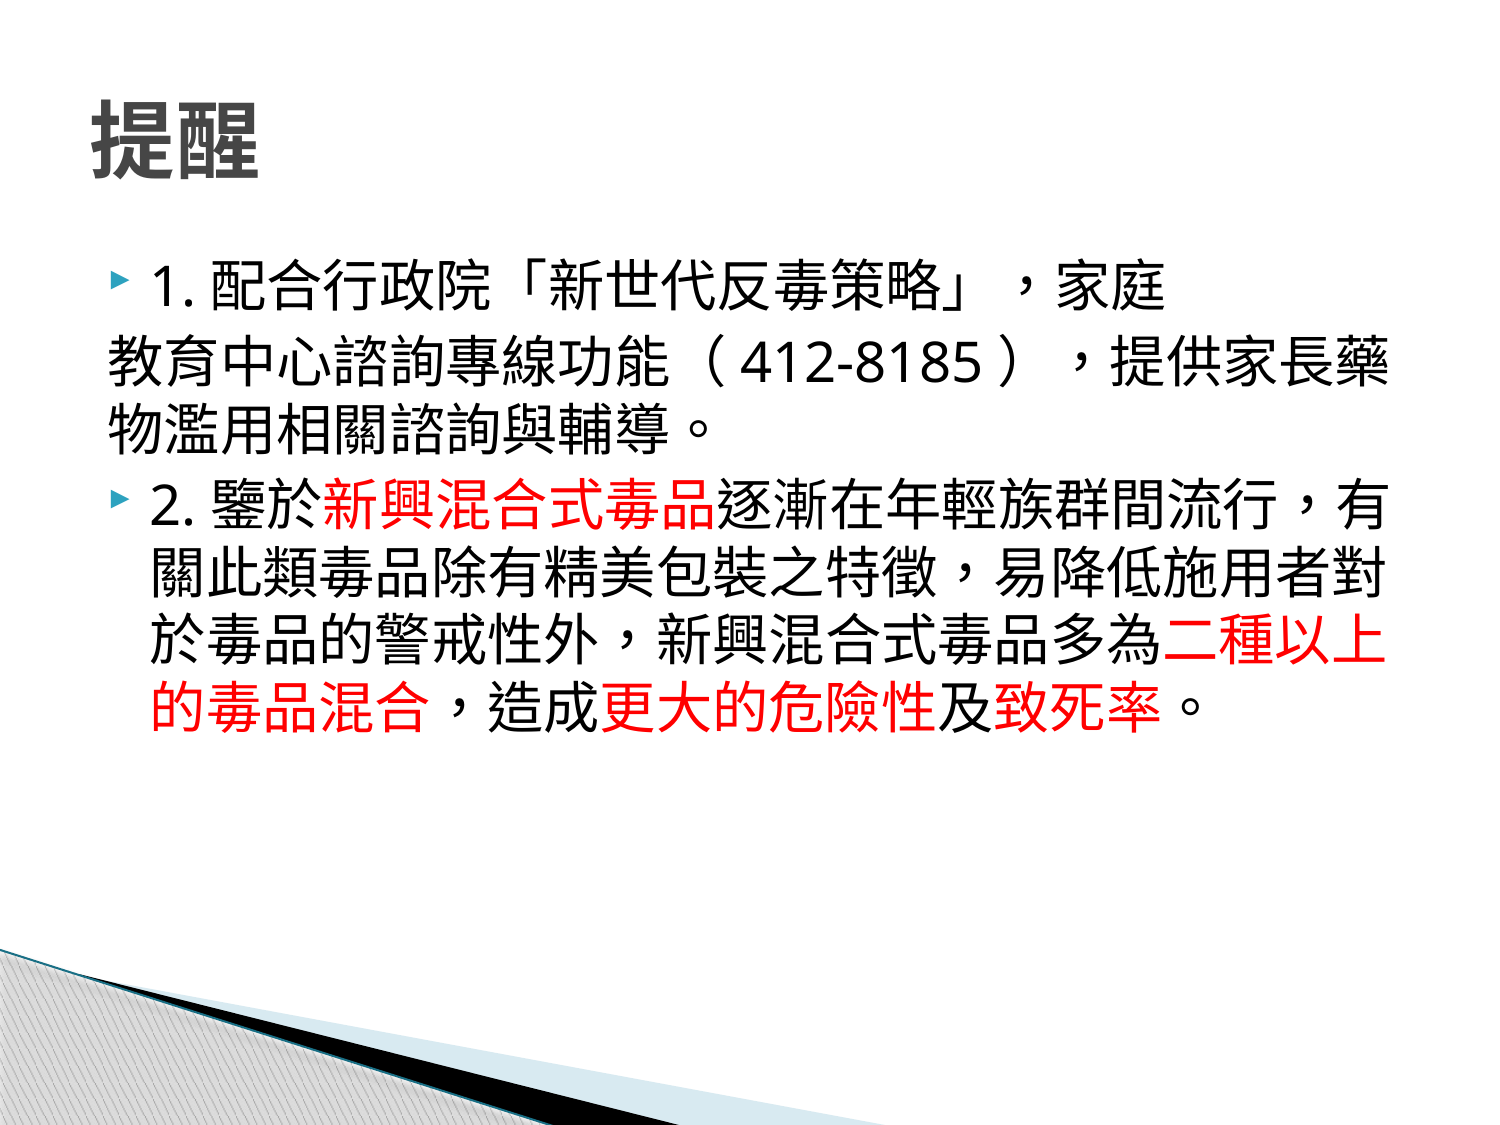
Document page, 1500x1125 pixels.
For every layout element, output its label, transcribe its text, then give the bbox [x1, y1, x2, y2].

title 提醒 [75, 45, 1425, 233]
list 1.配合行政院「新世代反毒策略」，家庭 教育中心諮詢專線功能（412-8185），提供家長藥物濫用相關諮詢與輔導。 2.鑒於新興混合式毒品逐漸在年輕族群間流行，有關此類毒品除有精美包裝之特徵，易降低施用者對於毒品的警戒性外，新興混合式毒品多為二種以上的毒品混合，造成更大的危險性及致死率。 [75, 243, 1425, 986]
